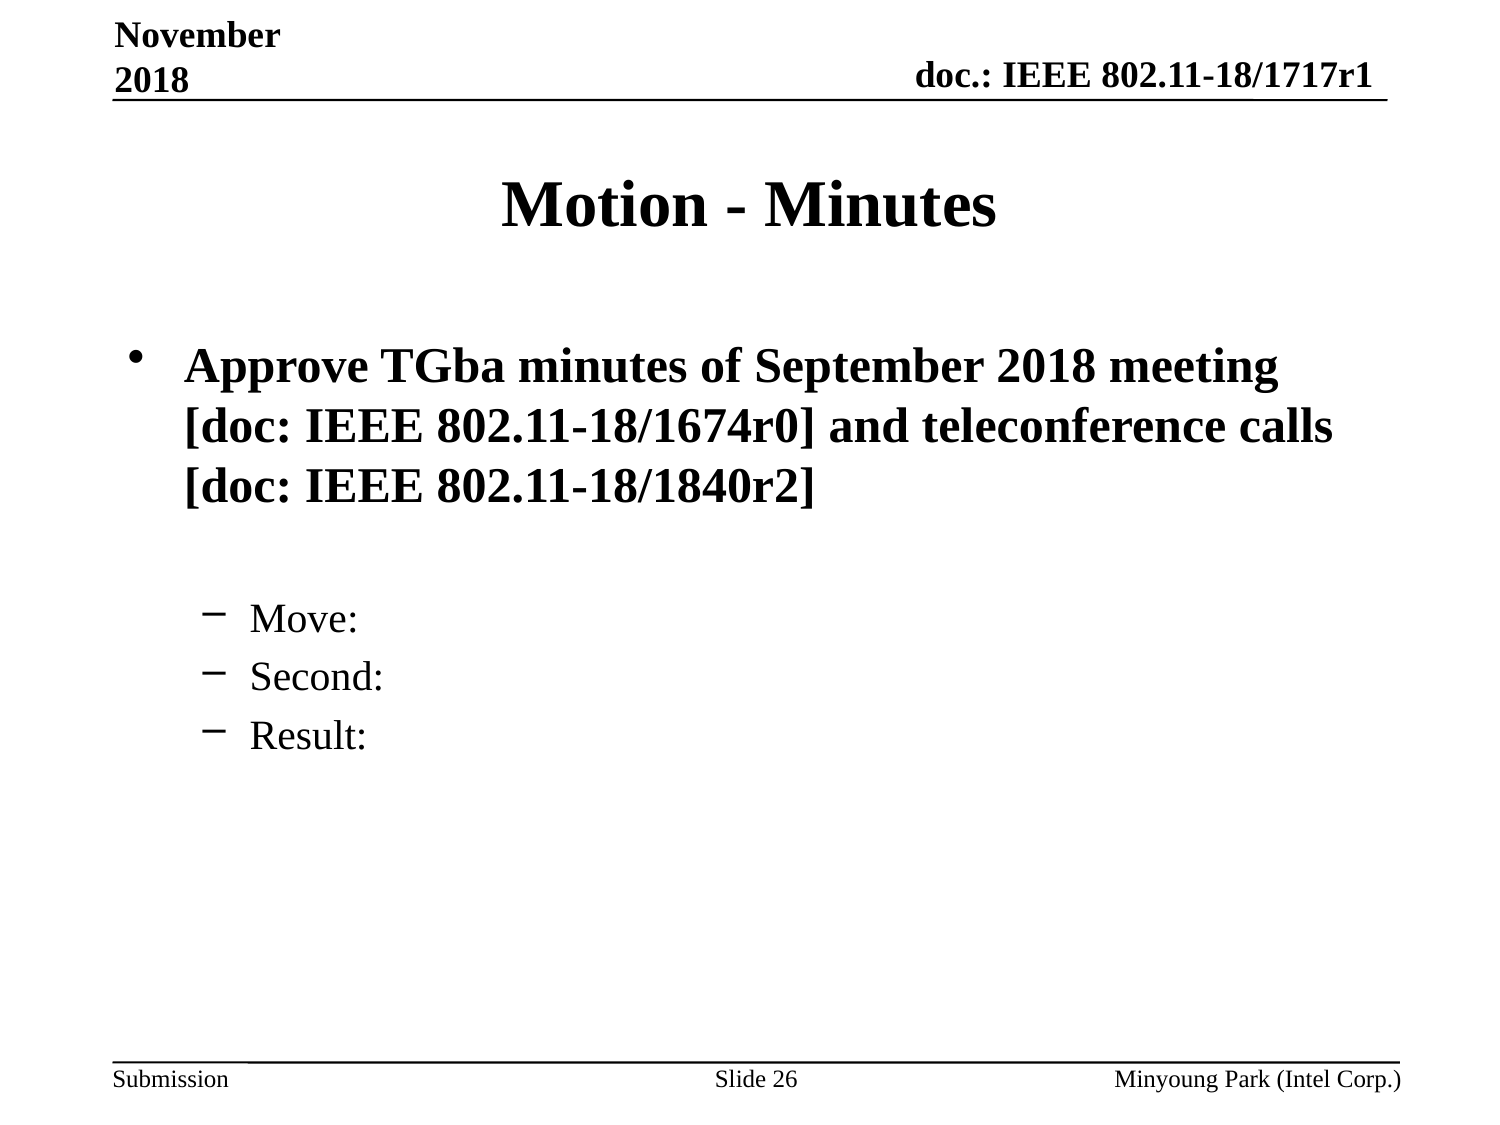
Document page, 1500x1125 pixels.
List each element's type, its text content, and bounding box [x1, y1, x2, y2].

footer Minyoung Park (Intel Corp.) [949, 1061, 1402, 1093]
title Motion - Minutes [112, 112, 1388, 288]
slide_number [114, 54, 335, 101]
slide_number Slide 26 [712, 1061, 800, 1093]
list Approve TGba minutes of September 2018 meeting [doc: IEEE 802.11-18/1674r0] and teleconference calls [doc: IEEE 802.11-18/1840r2] Move: Second: Result: [112, 324, 1388, 1000]
